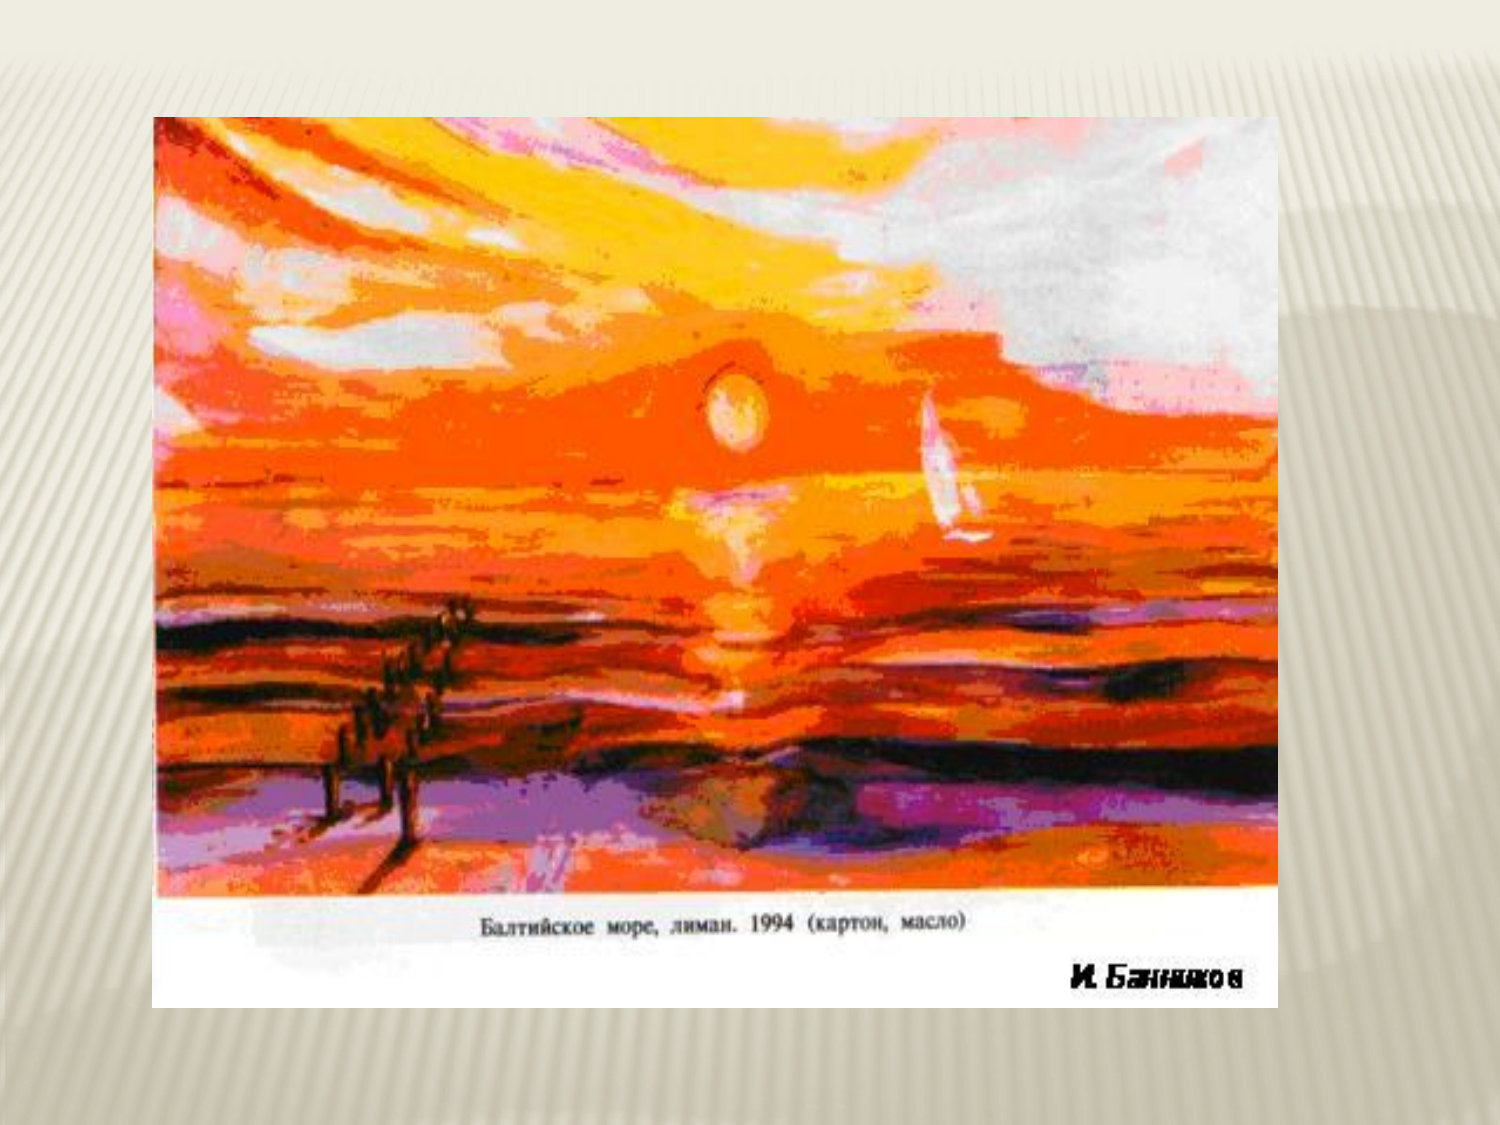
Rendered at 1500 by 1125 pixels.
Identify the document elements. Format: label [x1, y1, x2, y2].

picture [151, 116, 1278, 1009]
